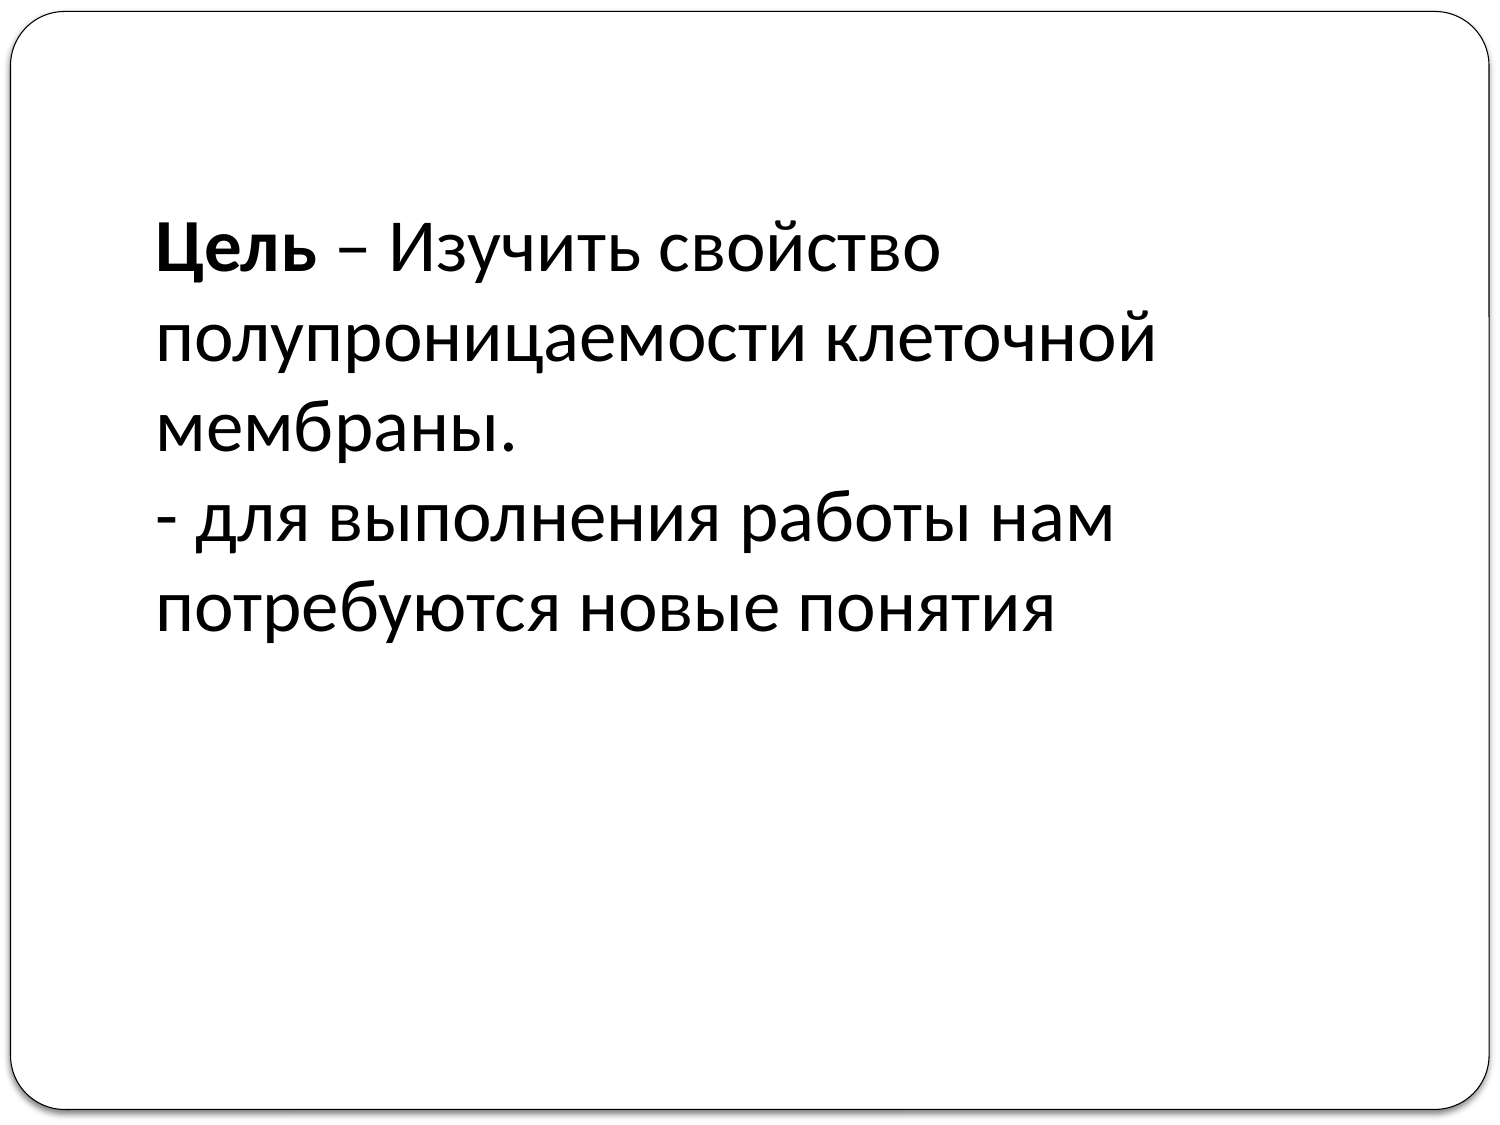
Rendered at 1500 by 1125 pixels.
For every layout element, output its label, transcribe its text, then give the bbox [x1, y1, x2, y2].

text_box Цель – Изучить свойство полупроницаемости клеточной мембраны. - для выполнения работы нам потребуются новые понятия [140, 189, 1500, 655]
